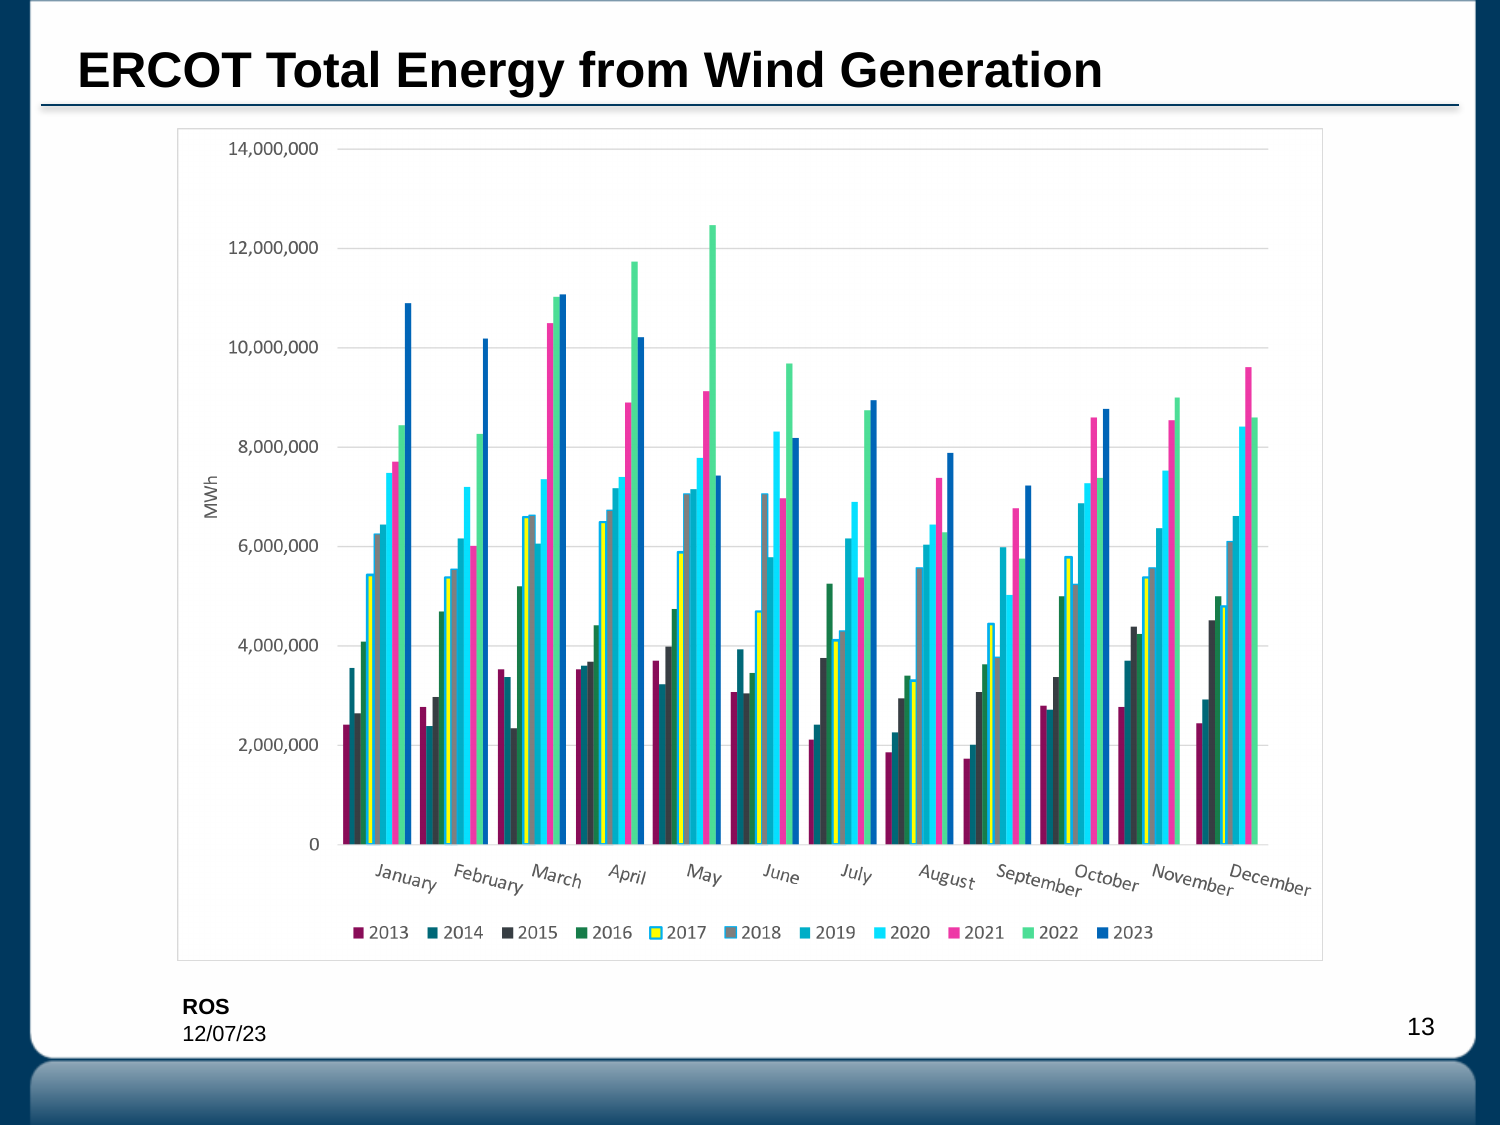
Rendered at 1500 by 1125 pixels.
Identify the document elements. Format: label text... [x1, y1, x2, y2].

title ERCOT Total Energy from Wind Generation [62, 29, 1450, 106]
picture [0, 0, 1500, 1125]
